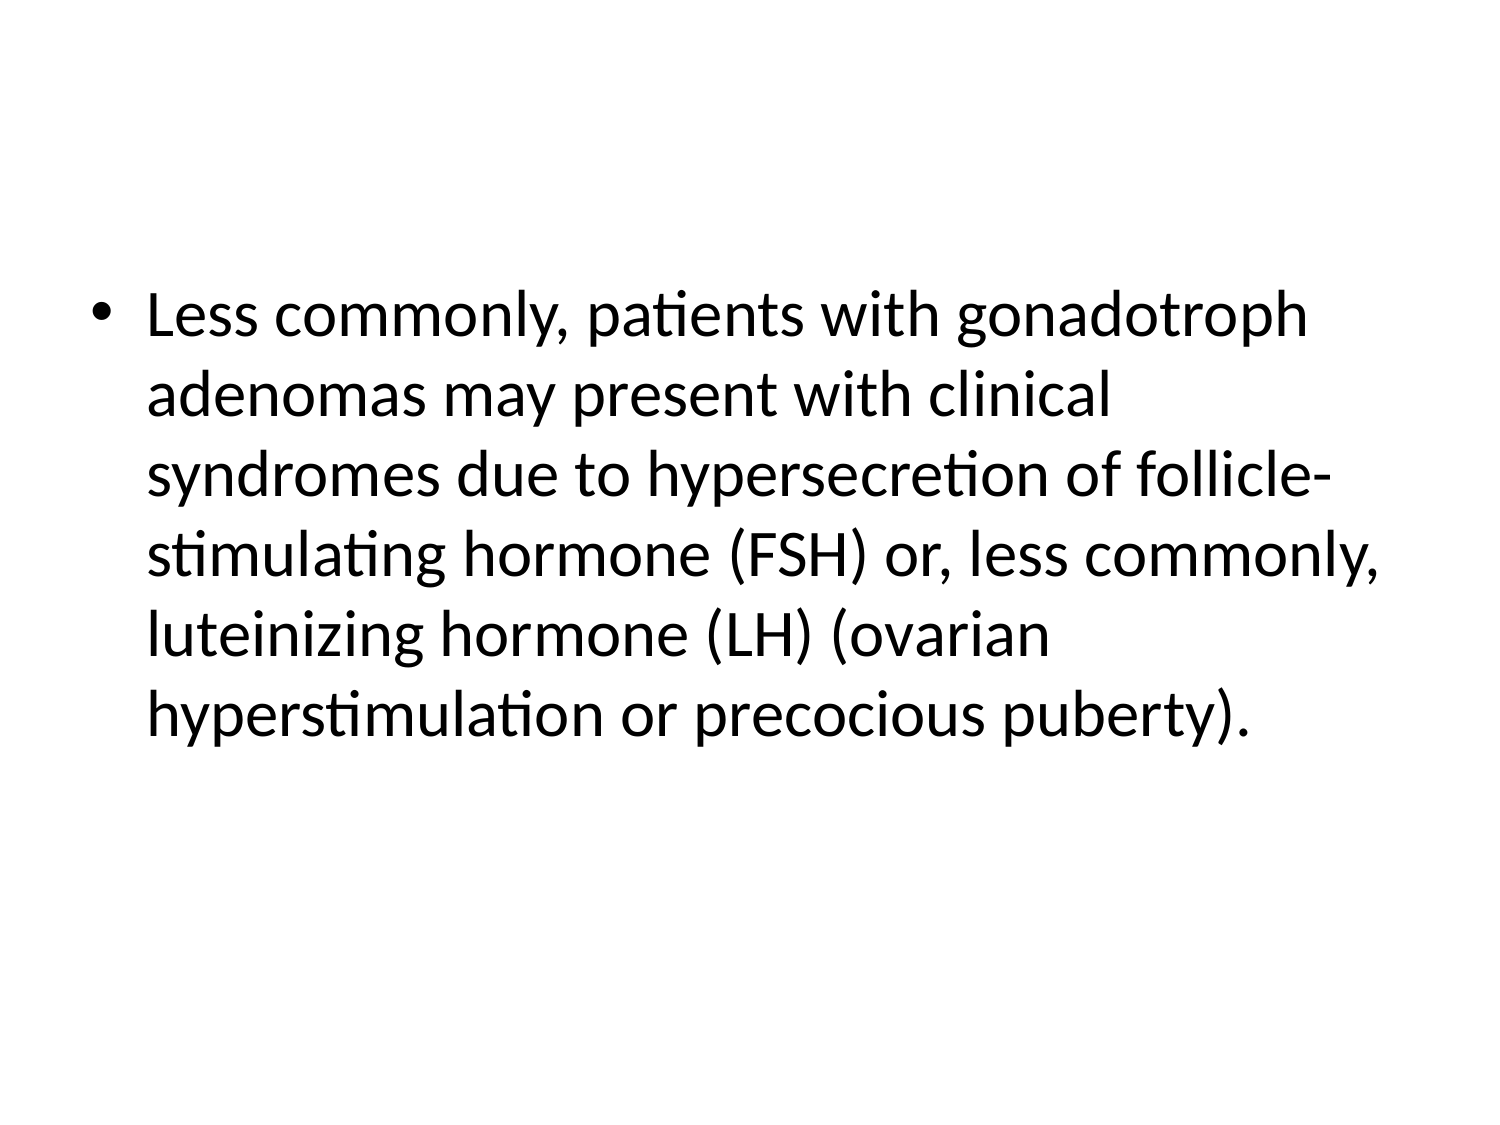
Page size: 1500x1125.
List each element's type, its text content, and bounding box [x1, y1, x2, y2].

list Less commonly, patients with gonadotroph adenomas may present with clinical syndromes due to hypersecretion of follicle-stimulating hormone (FSH) or, less commonly, luteinizing hormone (LH) (ovarian hyperstimulation or precocious puberty). [75, 262, 1425, 1005]
